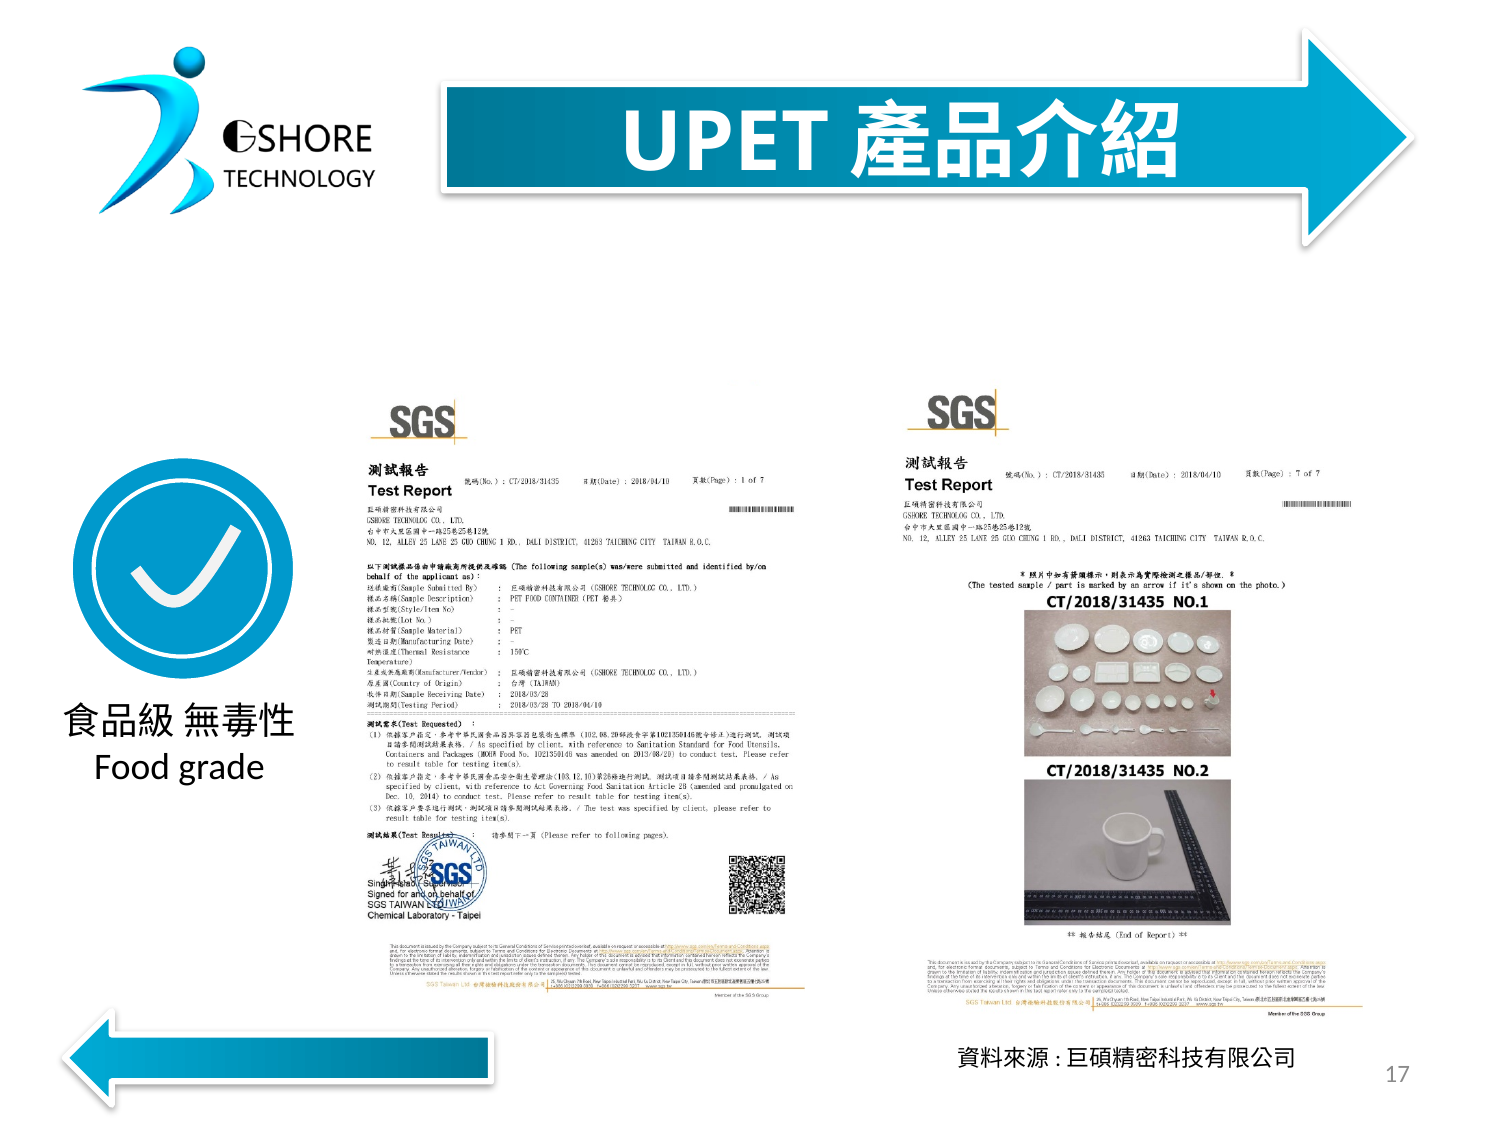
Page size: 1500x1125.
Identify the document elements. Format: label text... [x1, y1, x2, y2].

text_box UPET產品介紹 [443, 30, 1413, 245]
text_box 資料來源:巨碩精密科技有限公司 [942, 1036, 1312, 1079]
picture [891, 356, 1363, 1024]
slide_number 17 [1074, 1042, 1425, 1103]
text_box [46, 456, 314, 797]
text_box [64, 1010, 492, 1106]
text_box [354, 369, 805, 1006]
picture [76, 42, 391, 223]
